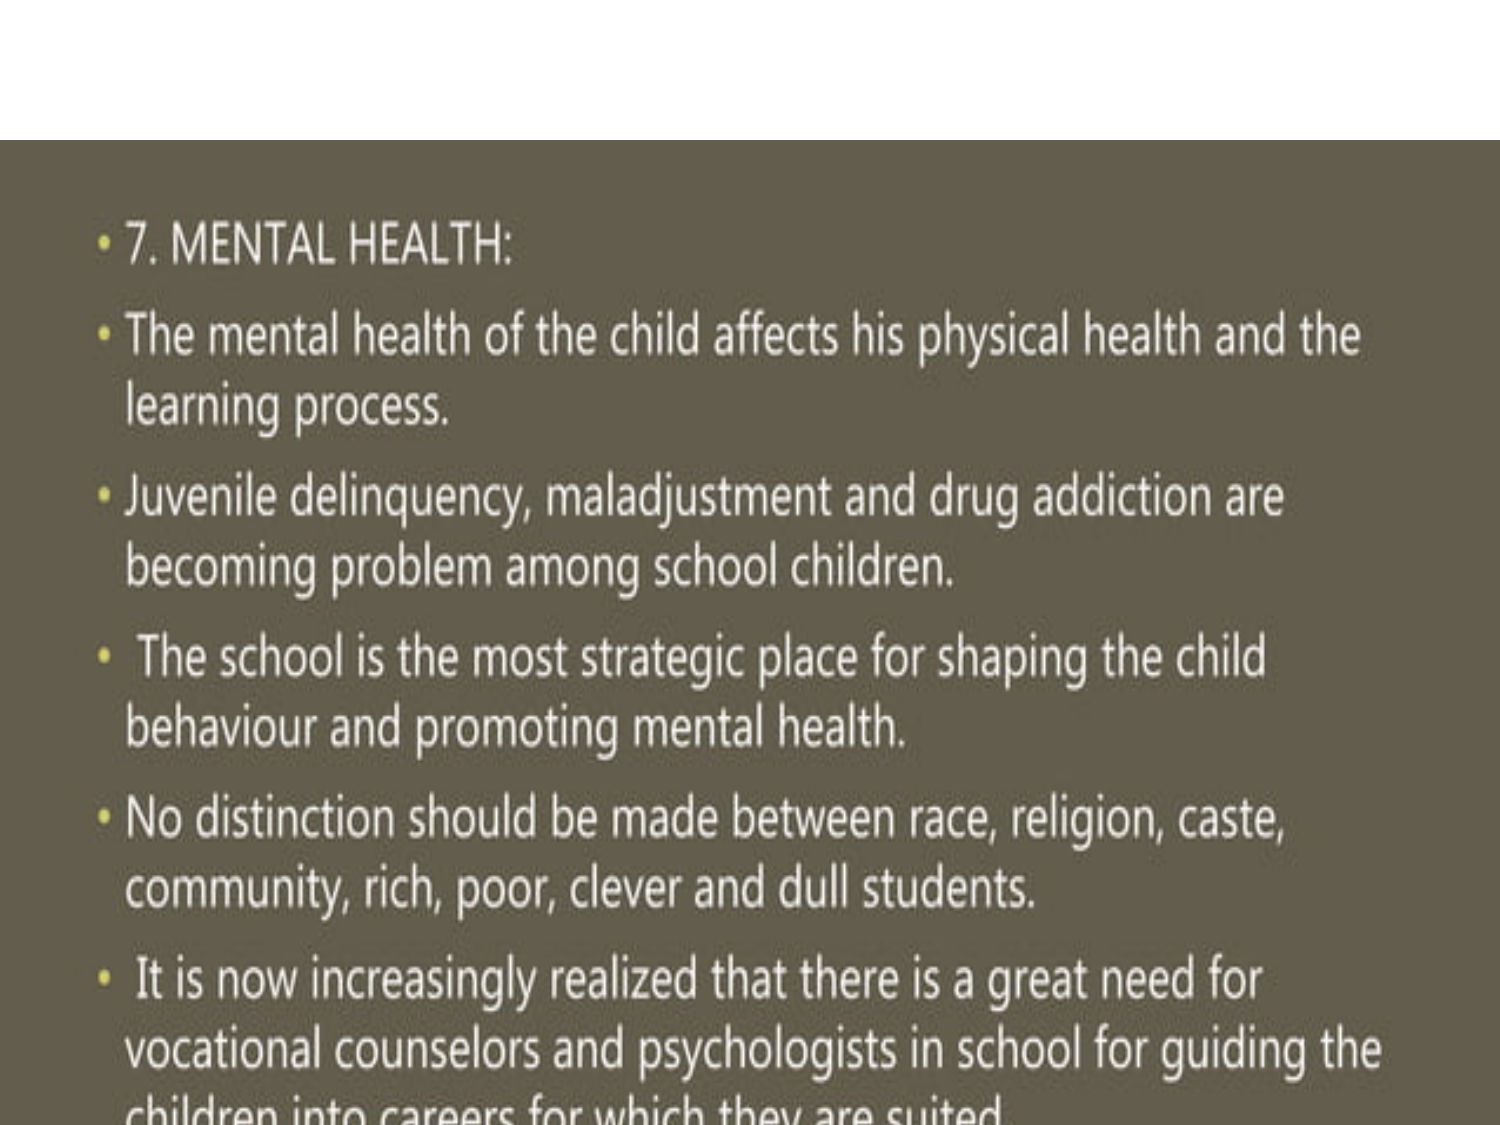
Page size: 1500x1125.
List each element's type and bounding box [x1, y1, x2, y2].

picture [0, 139, 1500, 1125]
